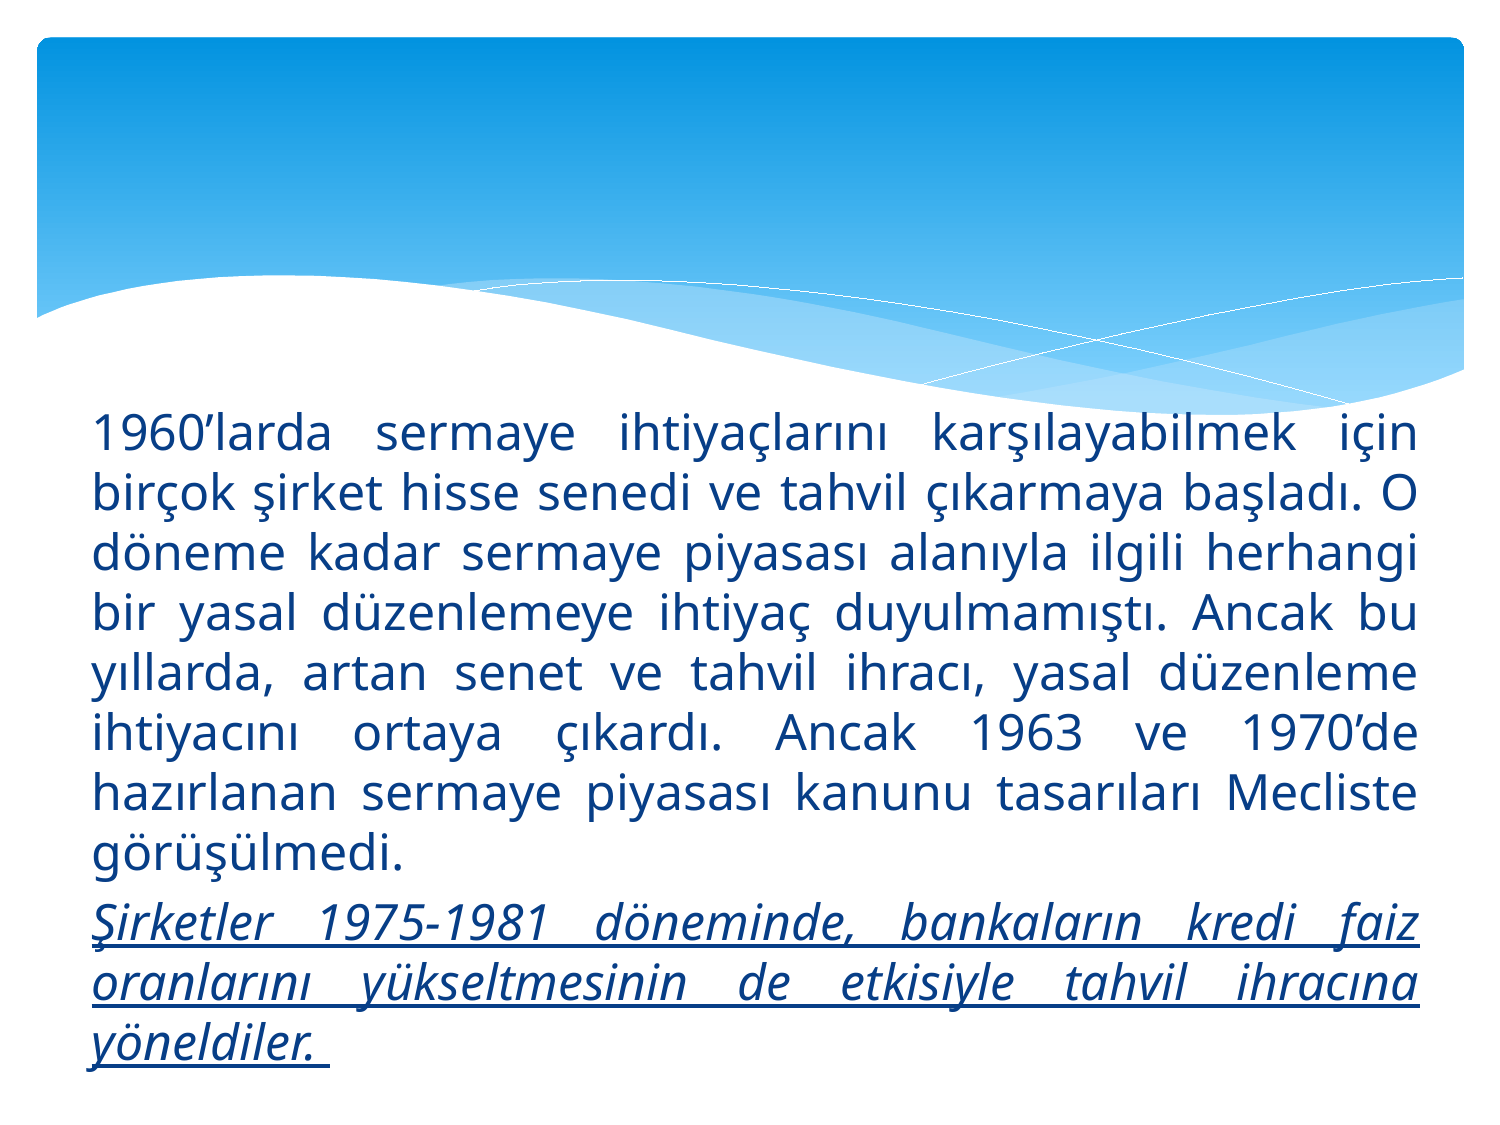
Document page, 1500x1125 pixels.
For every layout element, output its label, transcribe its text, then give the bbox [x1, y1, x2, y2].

list 1960’larda sermaye ihtiyaçlarını karşılayabilmek için birçok şirket hisse senedi ve tahvil çıkarmaya başladı. O döneme kadar sermaye piyasası alanıyla ilgili herhangi bir yasal düzenlemeye ihtiyaç duyulmamıştı. Ancak bu yıllarda, artan senet ve tahvil ihracı, yasal düzenleme ihtiyacını ortaya çıkardı. Ancak 1963 ve 1970’de hazırlanan sermaye piyasası kanunu tasarıları Mecliste görüşülmedi. Şirketler 1975-1981 döneminde, bankaların kredi faiz oranlarını yükseltmesinin de etkisiyle tahvil ihracına yöneldiler. [76, 42, 1436, 1035]
